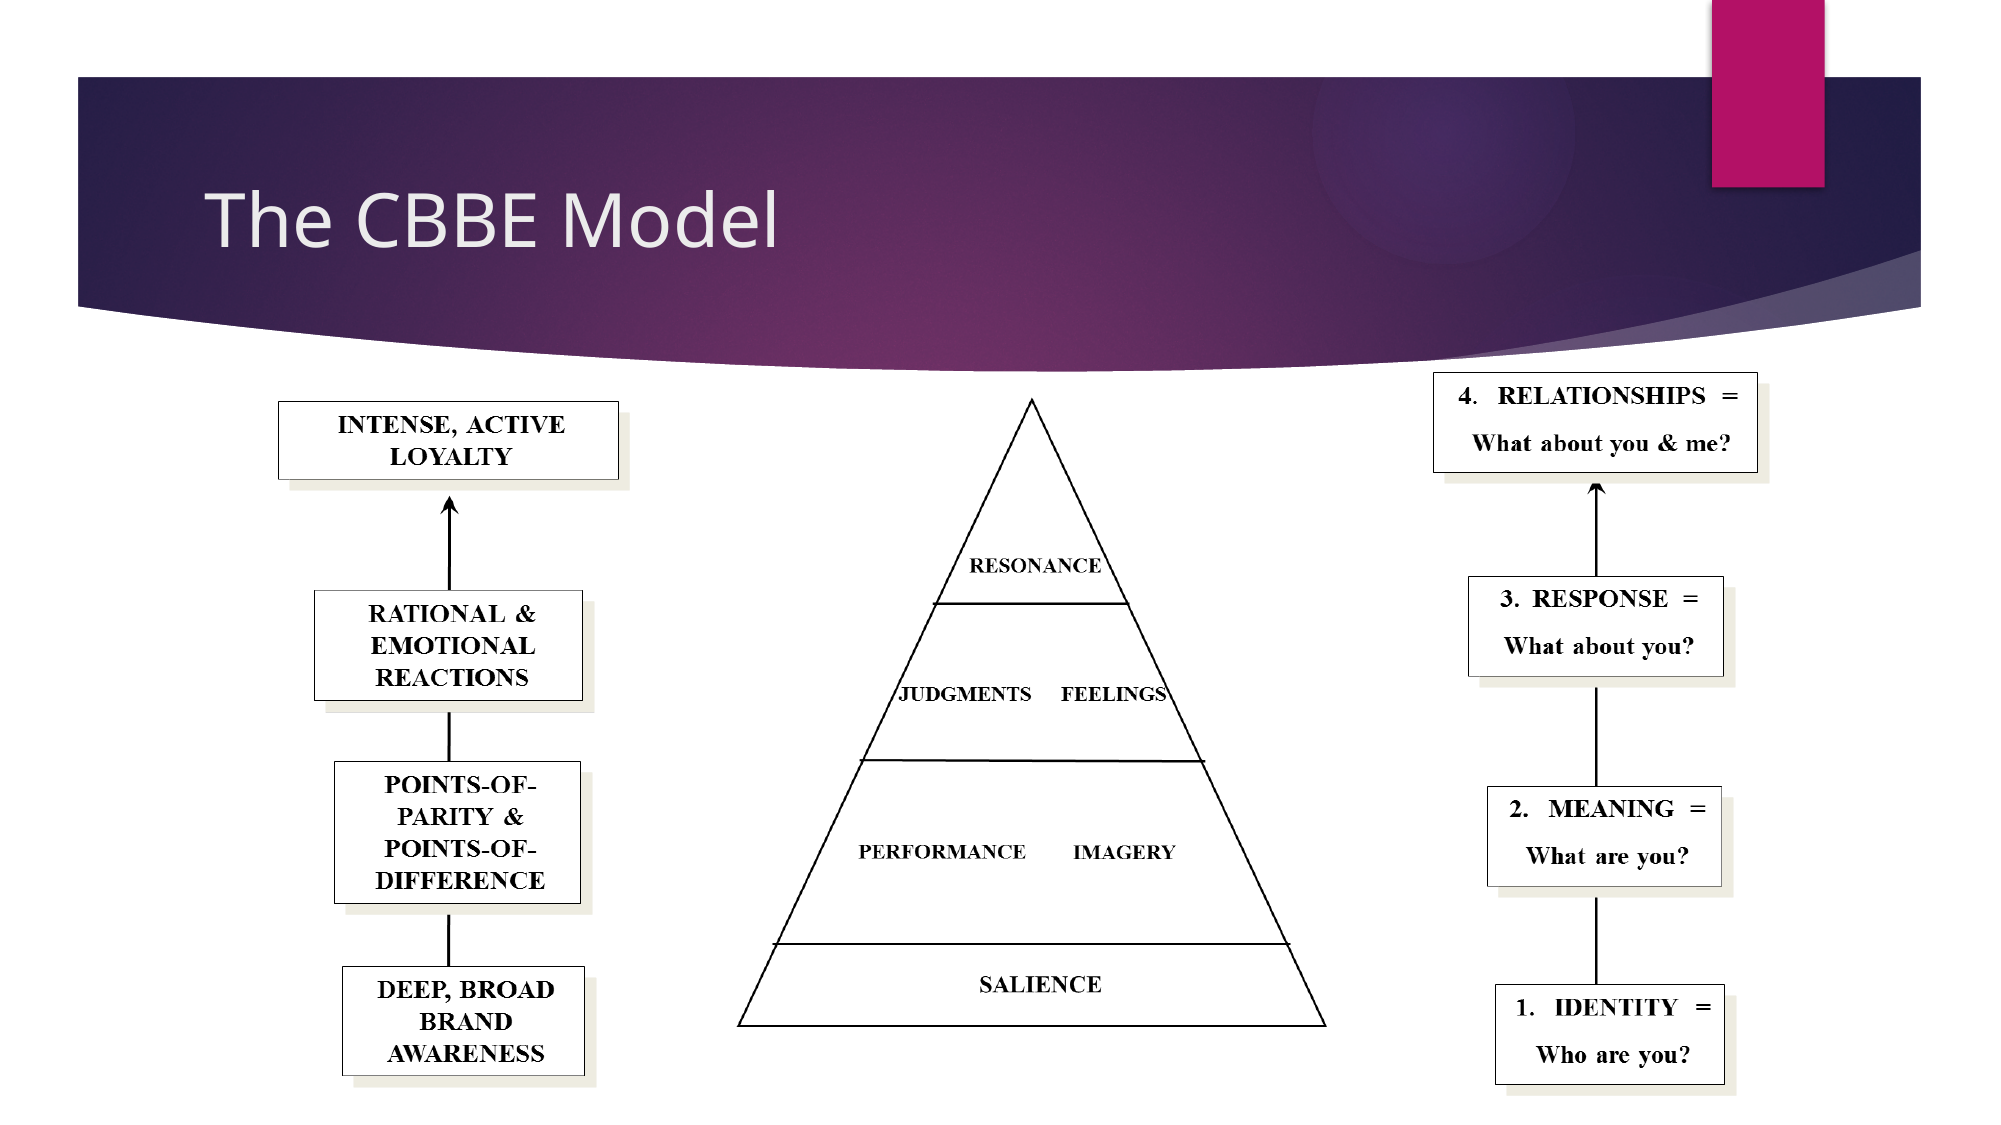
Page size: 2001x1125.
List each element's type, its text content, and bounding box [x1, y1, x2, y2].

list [736, 396, 1327, 1027]
picture [1433, 370, 1771, 1096]
title The CBBE Model [189, 159, 1627, 276]
picture [278, 398, 630, 1096]
